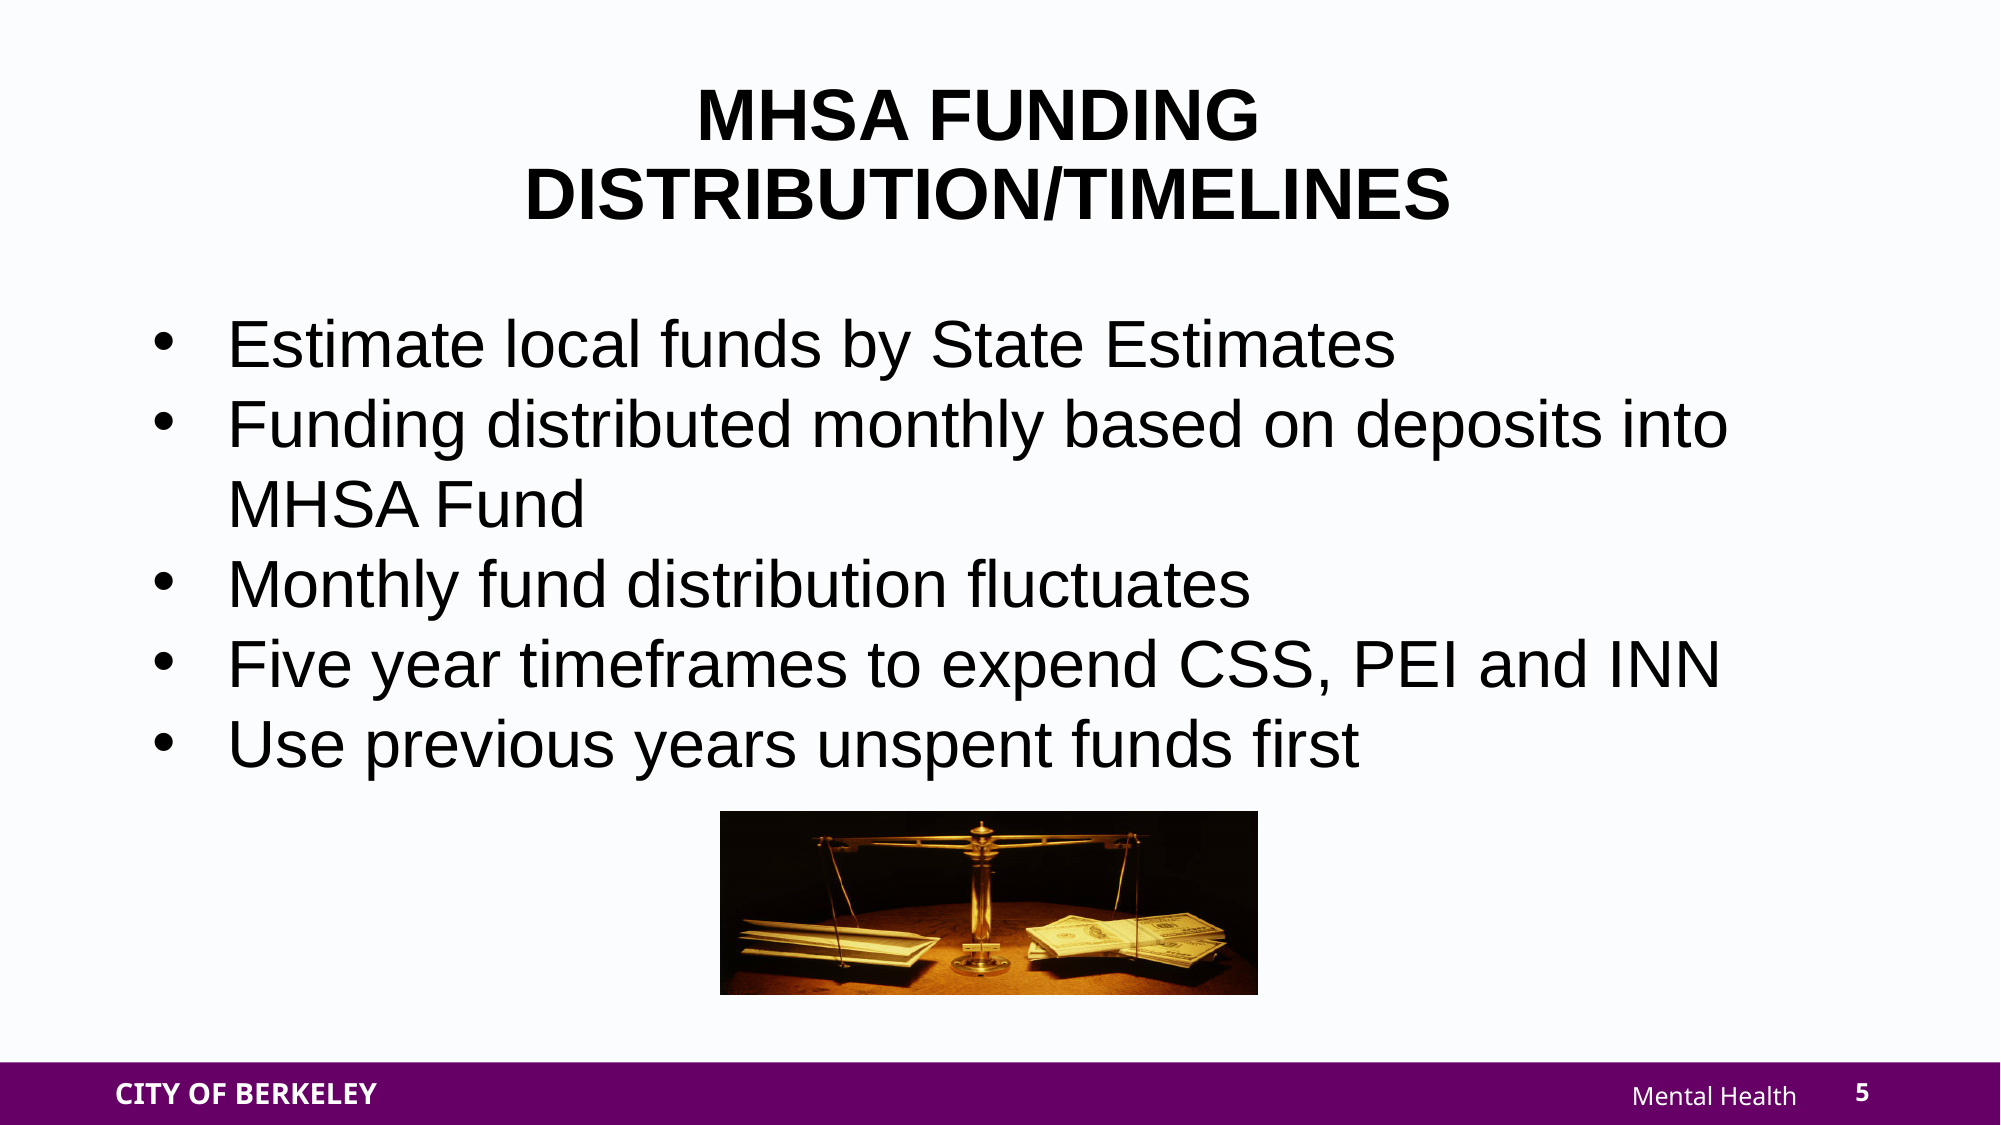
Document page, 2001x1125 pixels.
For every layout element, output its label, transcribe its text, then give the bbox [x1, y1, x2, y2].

text_box MHSA FUNDING DISTRIBUTION/TIMELINES [115, 70, 1863, 243]
slide_number 5 [1812, 1062, 1913, 1125]
picture [719, 811, 1258, 995]
text_box Estimate local funds by State Estimates Funding distributed monthly based on deposits into MHSA Fund Monthly fund distribution fluctuates Five year timeframes to expend CSS, PEI and INN Use previous years unspent funds first [137, 292, 1913, 1038]
